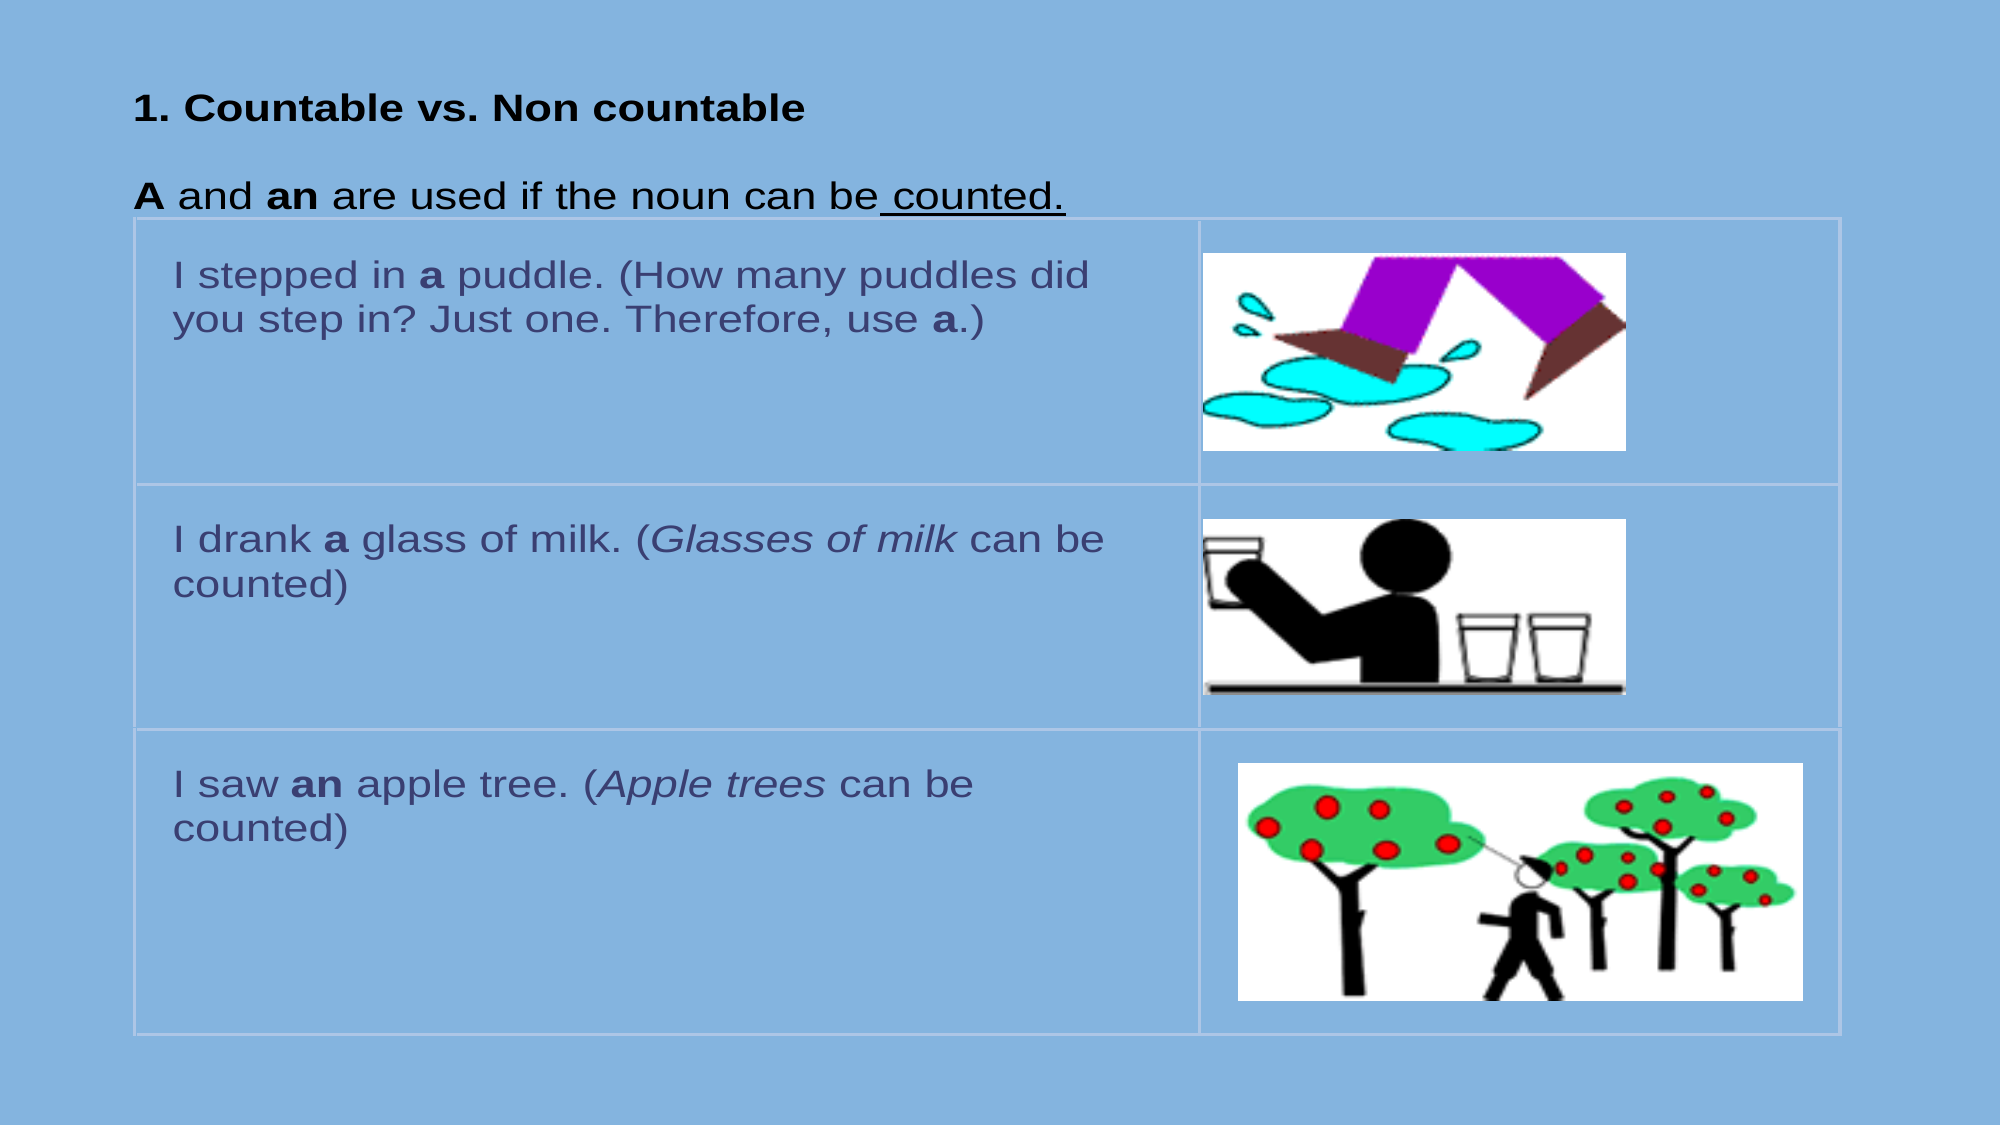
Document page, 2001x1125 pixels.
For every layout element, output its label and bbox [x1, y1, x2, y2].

picture [132, 85, 1848, 1125]
